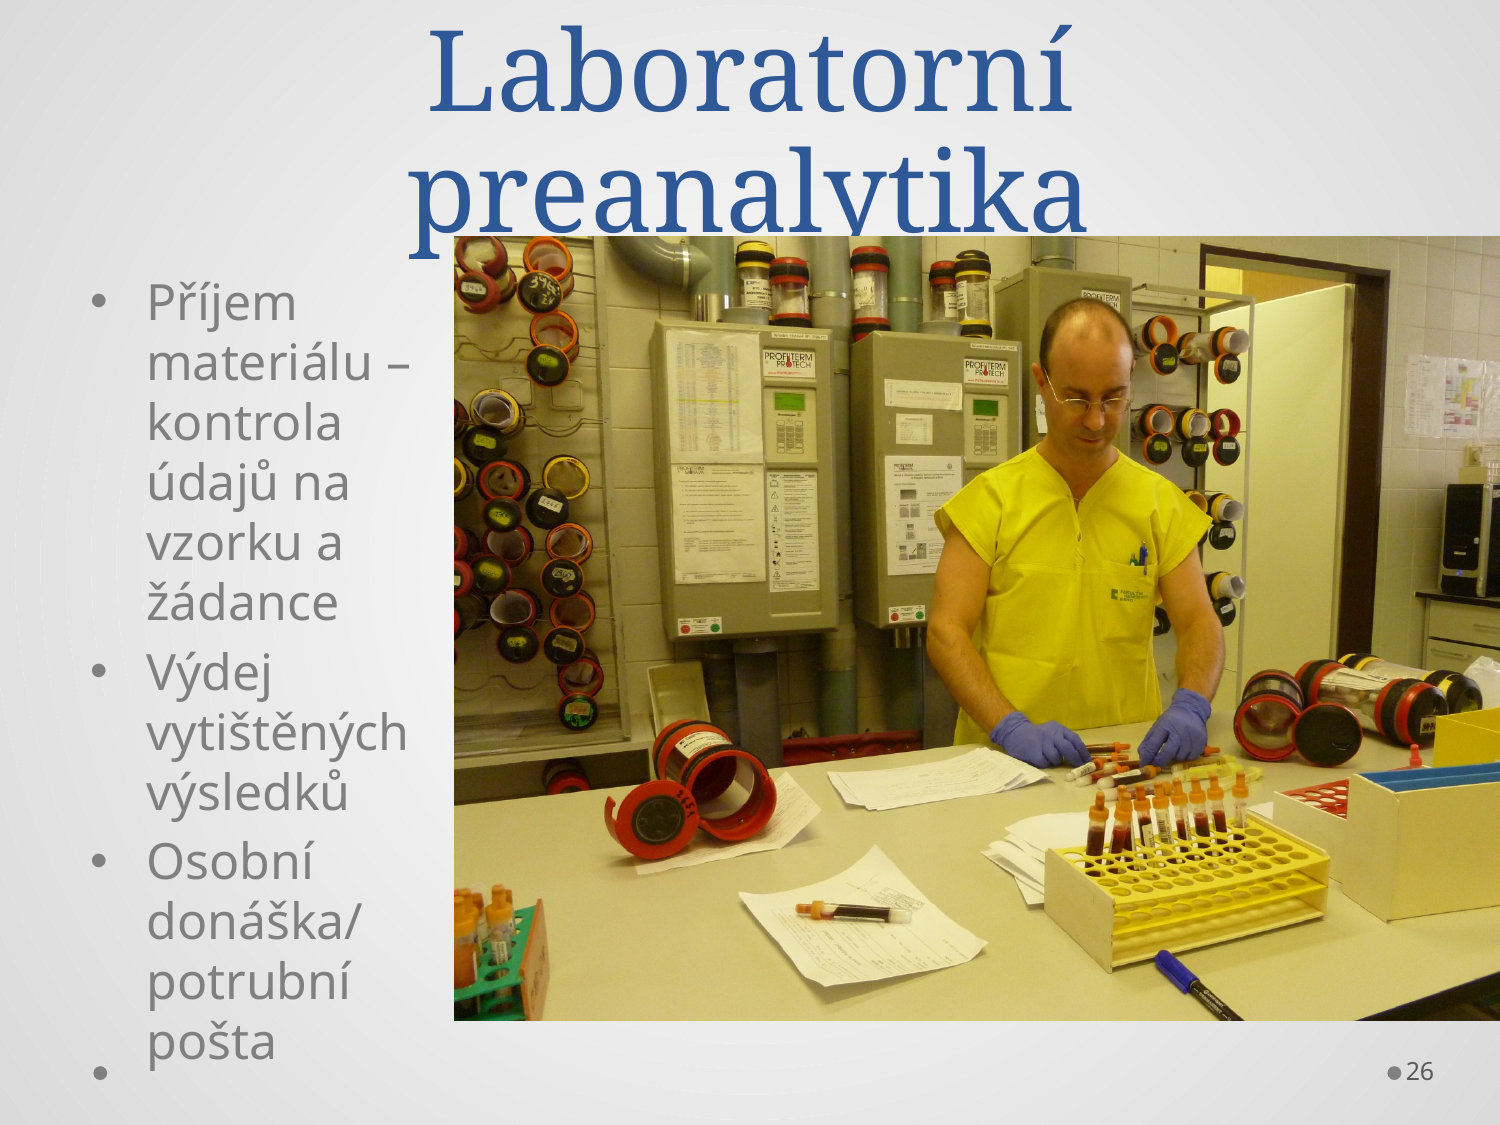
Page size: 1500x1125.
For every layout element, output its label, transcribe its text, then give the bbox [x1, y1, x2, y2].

title Laboratorní preanalytika [75, 0, 1425, 262]
list Příjem materiálu – kontrola údajů na vzorku a žádance Výdej vytištěných výsledků Osobní donáška/ potrubní pošta [75, 262, 479, 1106]
slide_number 26 [1401, 1042, 1494, 1103]
picture [454, 236, 1500, 1021]
